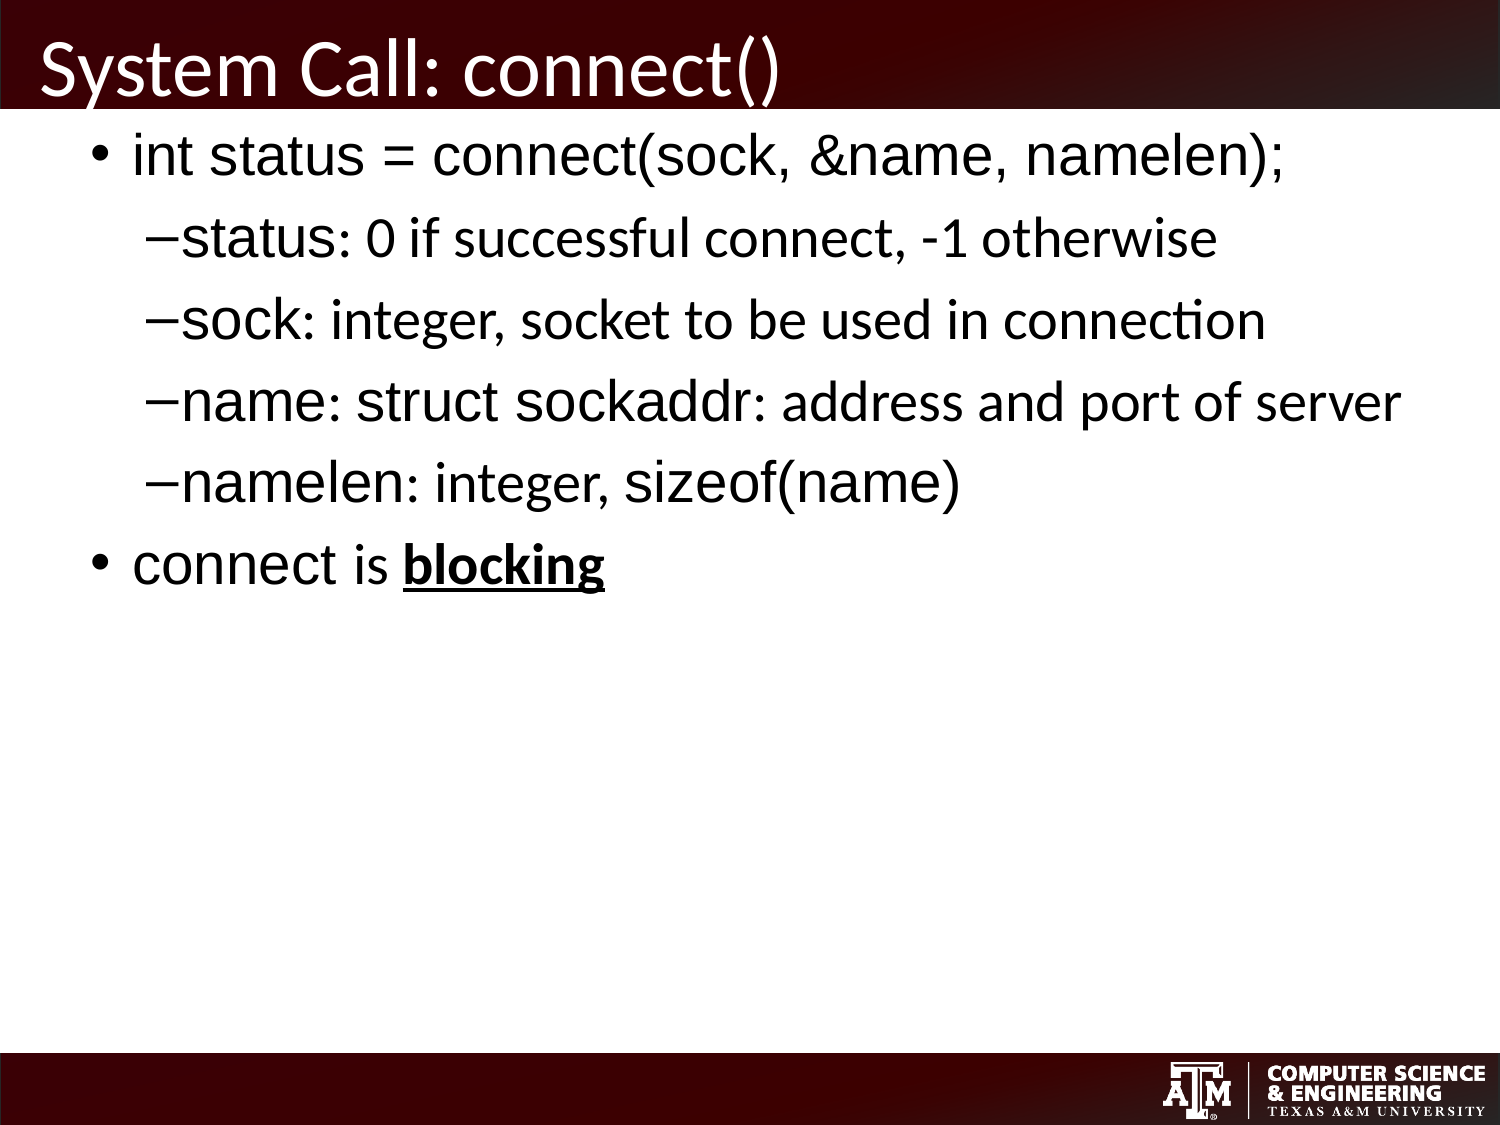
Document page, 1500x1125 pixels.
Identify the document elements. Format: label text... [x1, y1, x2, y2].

title System Call: connect() [24, 2, 1467, 124]
picture [0, 1053, 1500, 1125]
list int status = connect(sock, &name, namelen); status: 0 if successful connect, -1 otherwise sock: integer, socket to be used in connection name: struct sockaddr: address and port of server namelen: integer, sizeof(name) connect is blocking [75, 124, 1425, 1048]
picture [0, 0, 1500, 109]
